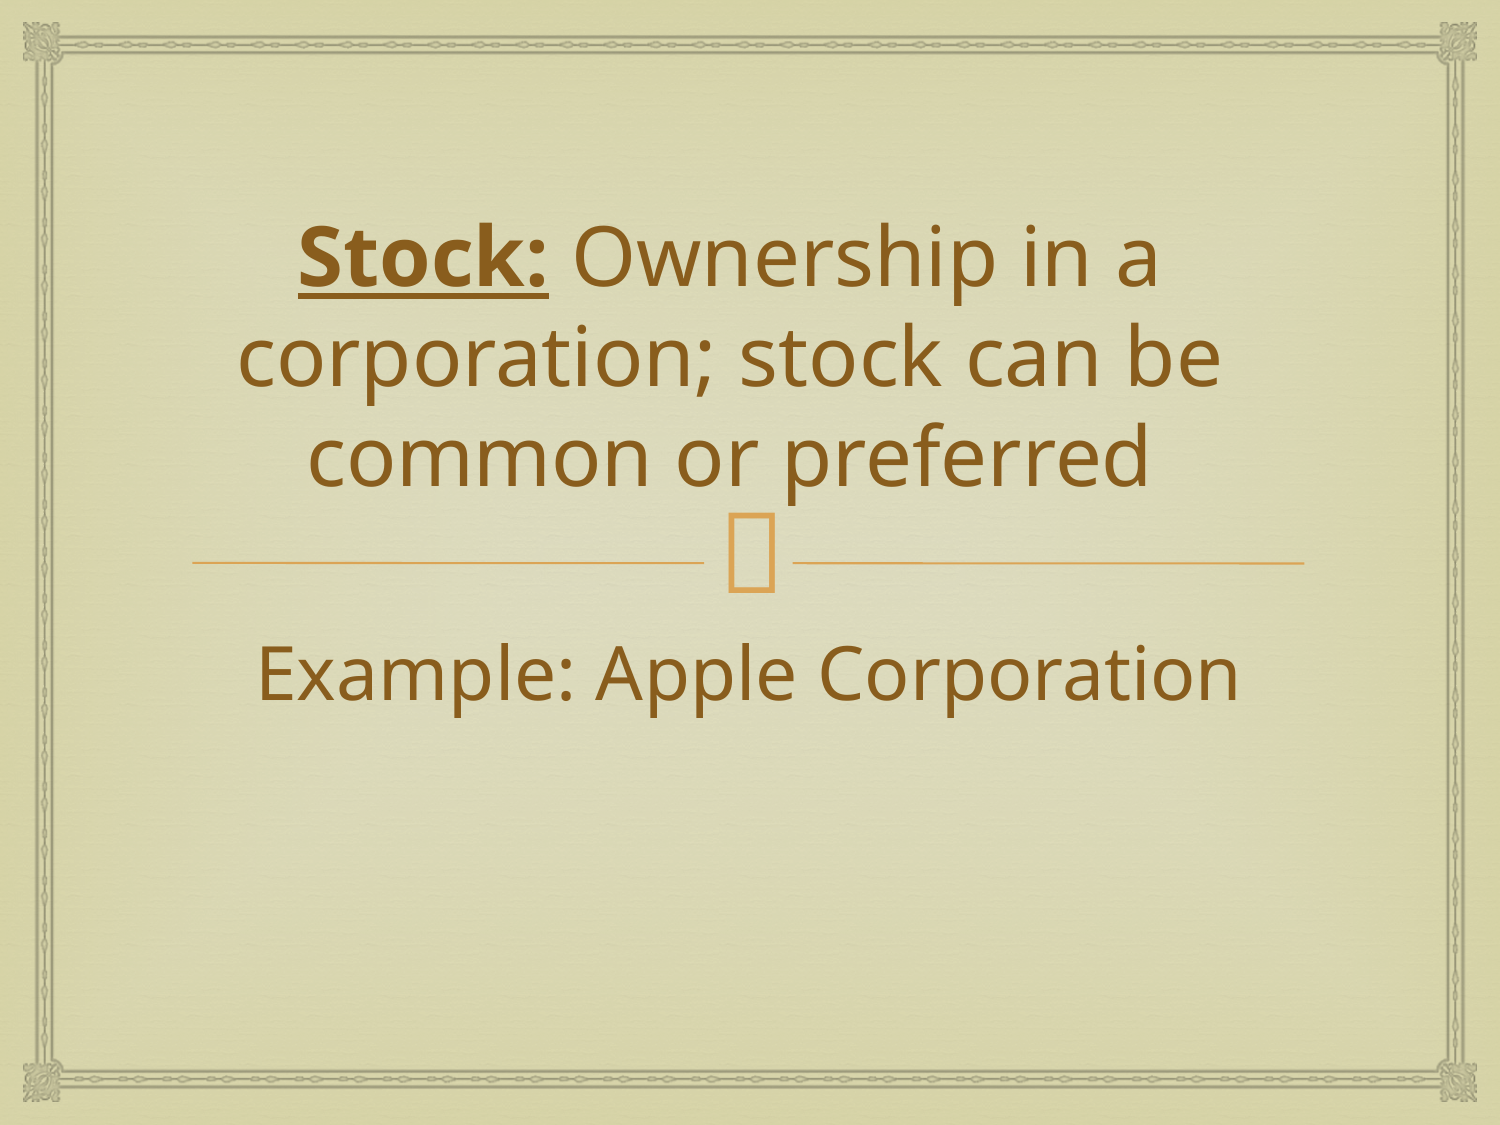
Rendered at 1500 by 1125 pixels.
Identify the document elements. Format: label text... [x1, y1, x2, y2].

picture [0, 0, 1500, 1125]
list Example: Apple Corporation [114, 618, 1384, 865]
title Stock: Ownership in a corporation; stock can be common or preferred [75, 99, 1386, 512]
